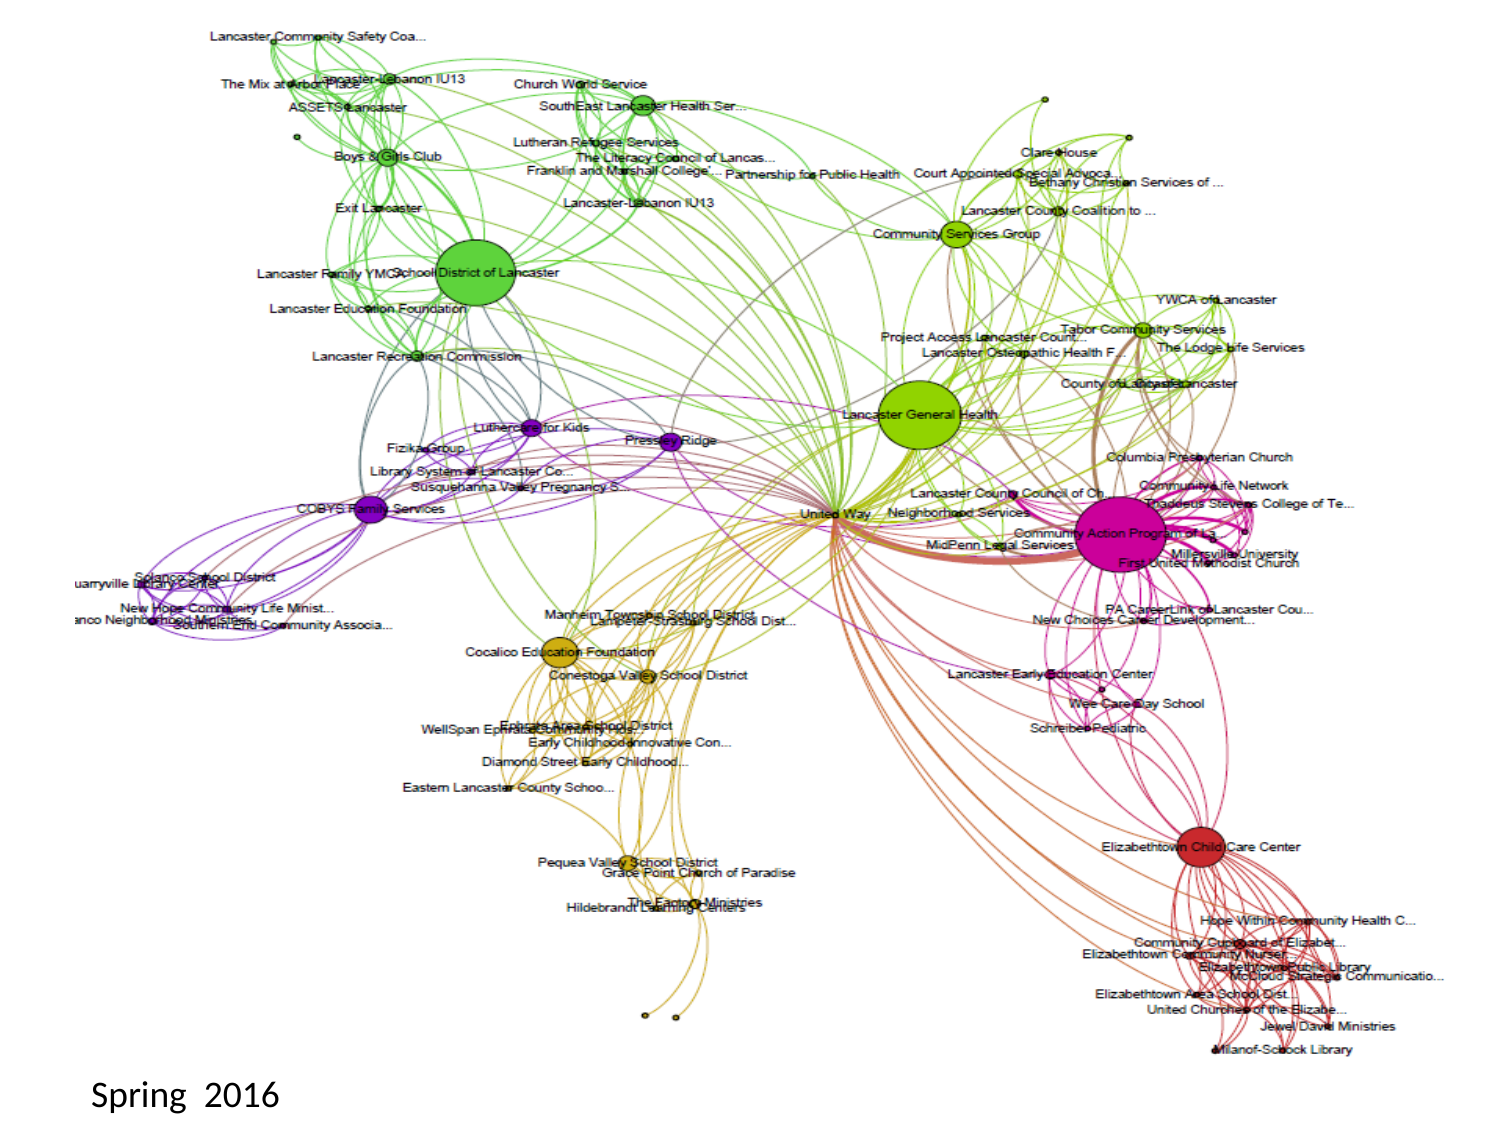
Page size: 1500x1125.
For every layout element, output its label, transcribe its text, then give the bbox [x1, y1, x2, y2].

picture [74, 24, 1451, 1063]
text_box Spring 2016 [76, 1071, 295, 1123]
